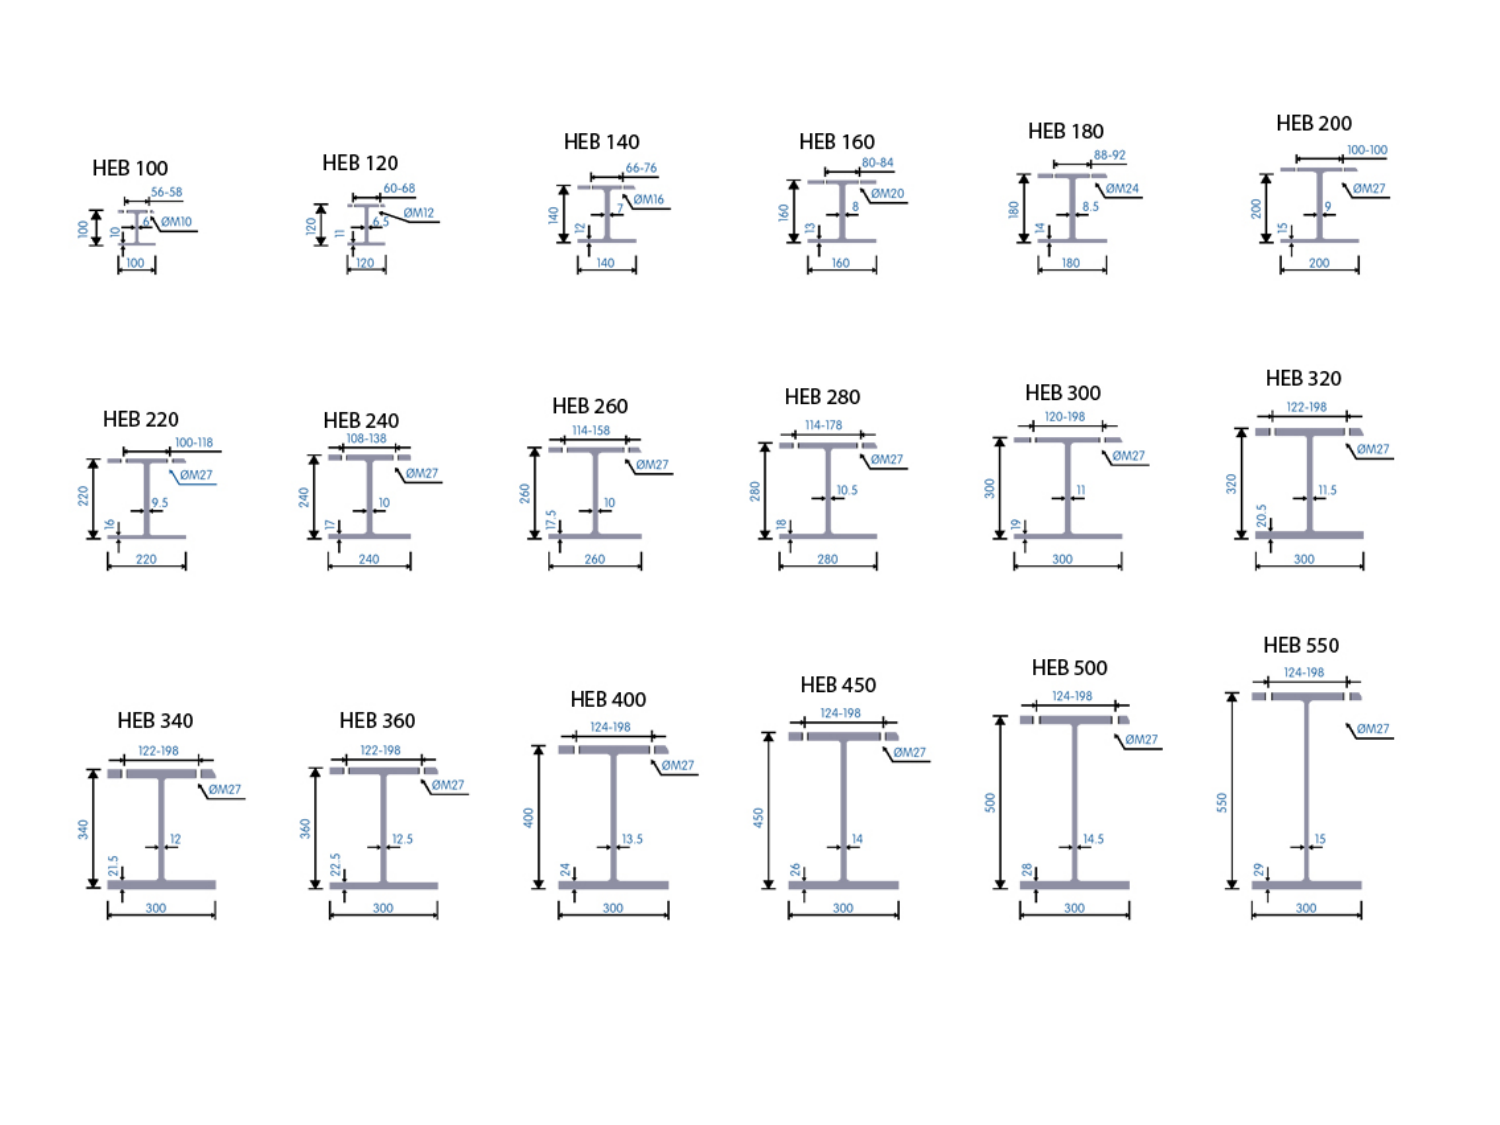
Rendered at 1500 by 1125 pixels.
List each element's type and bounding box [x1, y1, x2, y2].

picture [58, 58, 1430, 941]
